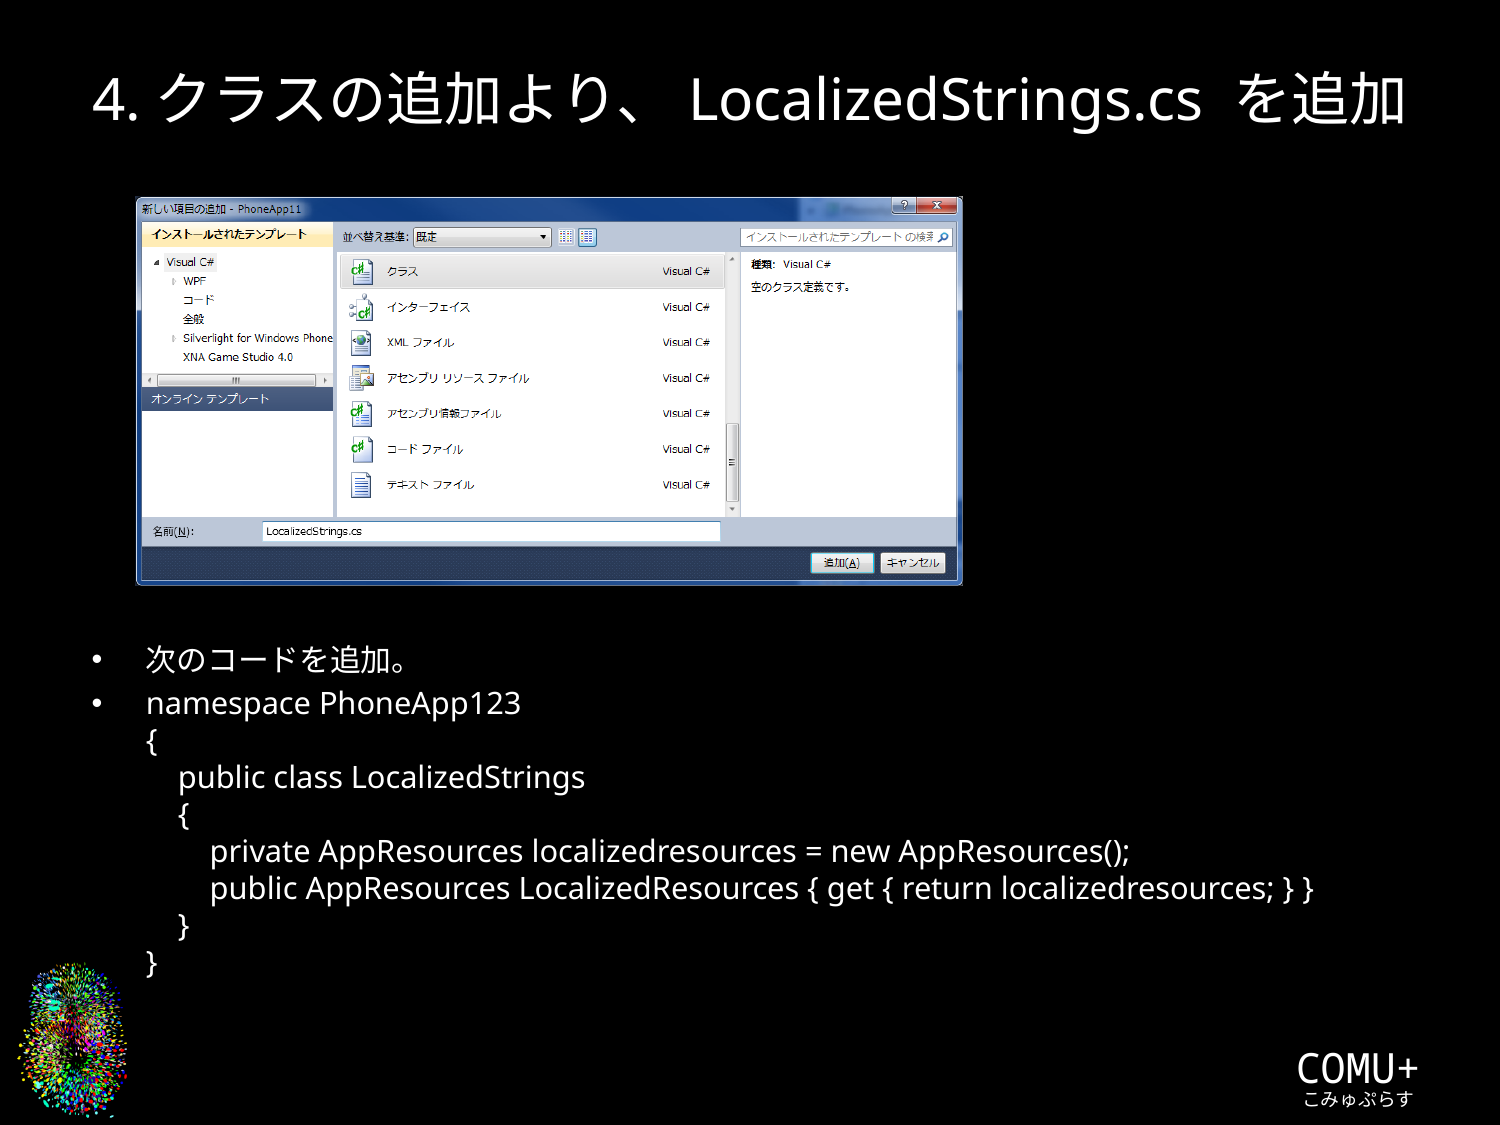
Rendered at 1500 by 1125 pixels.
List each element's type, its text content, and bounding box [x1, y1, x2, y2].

picture [135, 195, 963, 587]
title 4.クラスの追加より、LocalizedStrings.cs を追加 [75, 45, 1425, 149]
list 次のコードを追加。 namespace PhoneApp123 { public class LocalizedStrings { private AppResources localizedresources = new AppResources(); public AppResources LocalizedResources { get { return localizedresources; } } } } [76, 633, 1427, 988]
picture [17, 962, 127, 1118]
